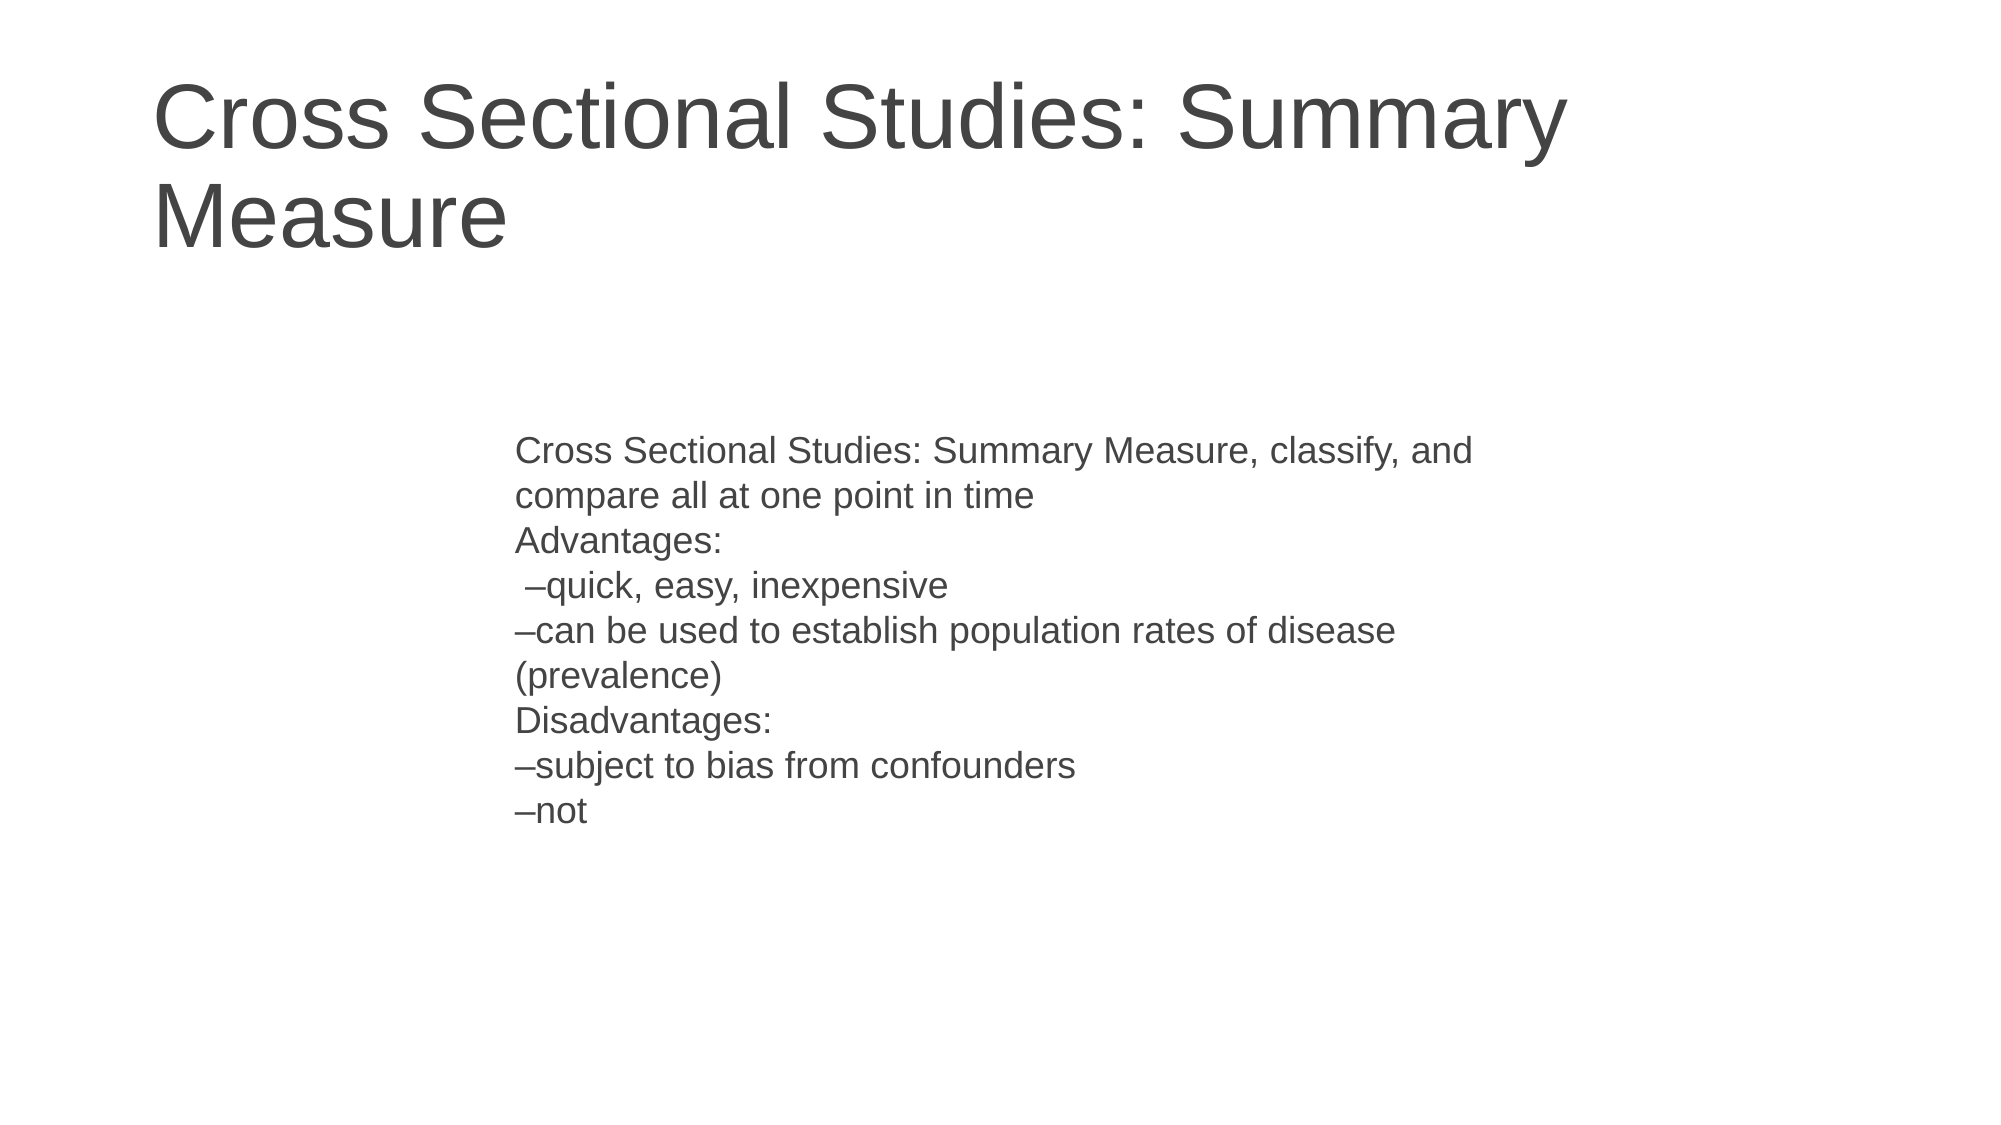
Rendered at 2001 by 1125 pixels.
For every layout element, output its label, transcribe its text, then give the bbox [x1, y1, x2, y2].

title Cross Sectional Studies: Summary Measure [137, 59, 1863, 278]
text_box Cross Sectional Studies: Summary Measure, classify, and compare all at one point in time Advantages: –quick, easy, inexpensive –can be used to establish population rates of disease (prevalence) Disadvantages: –subject to bias from confounders –not [500, 418, 1500, 839]
